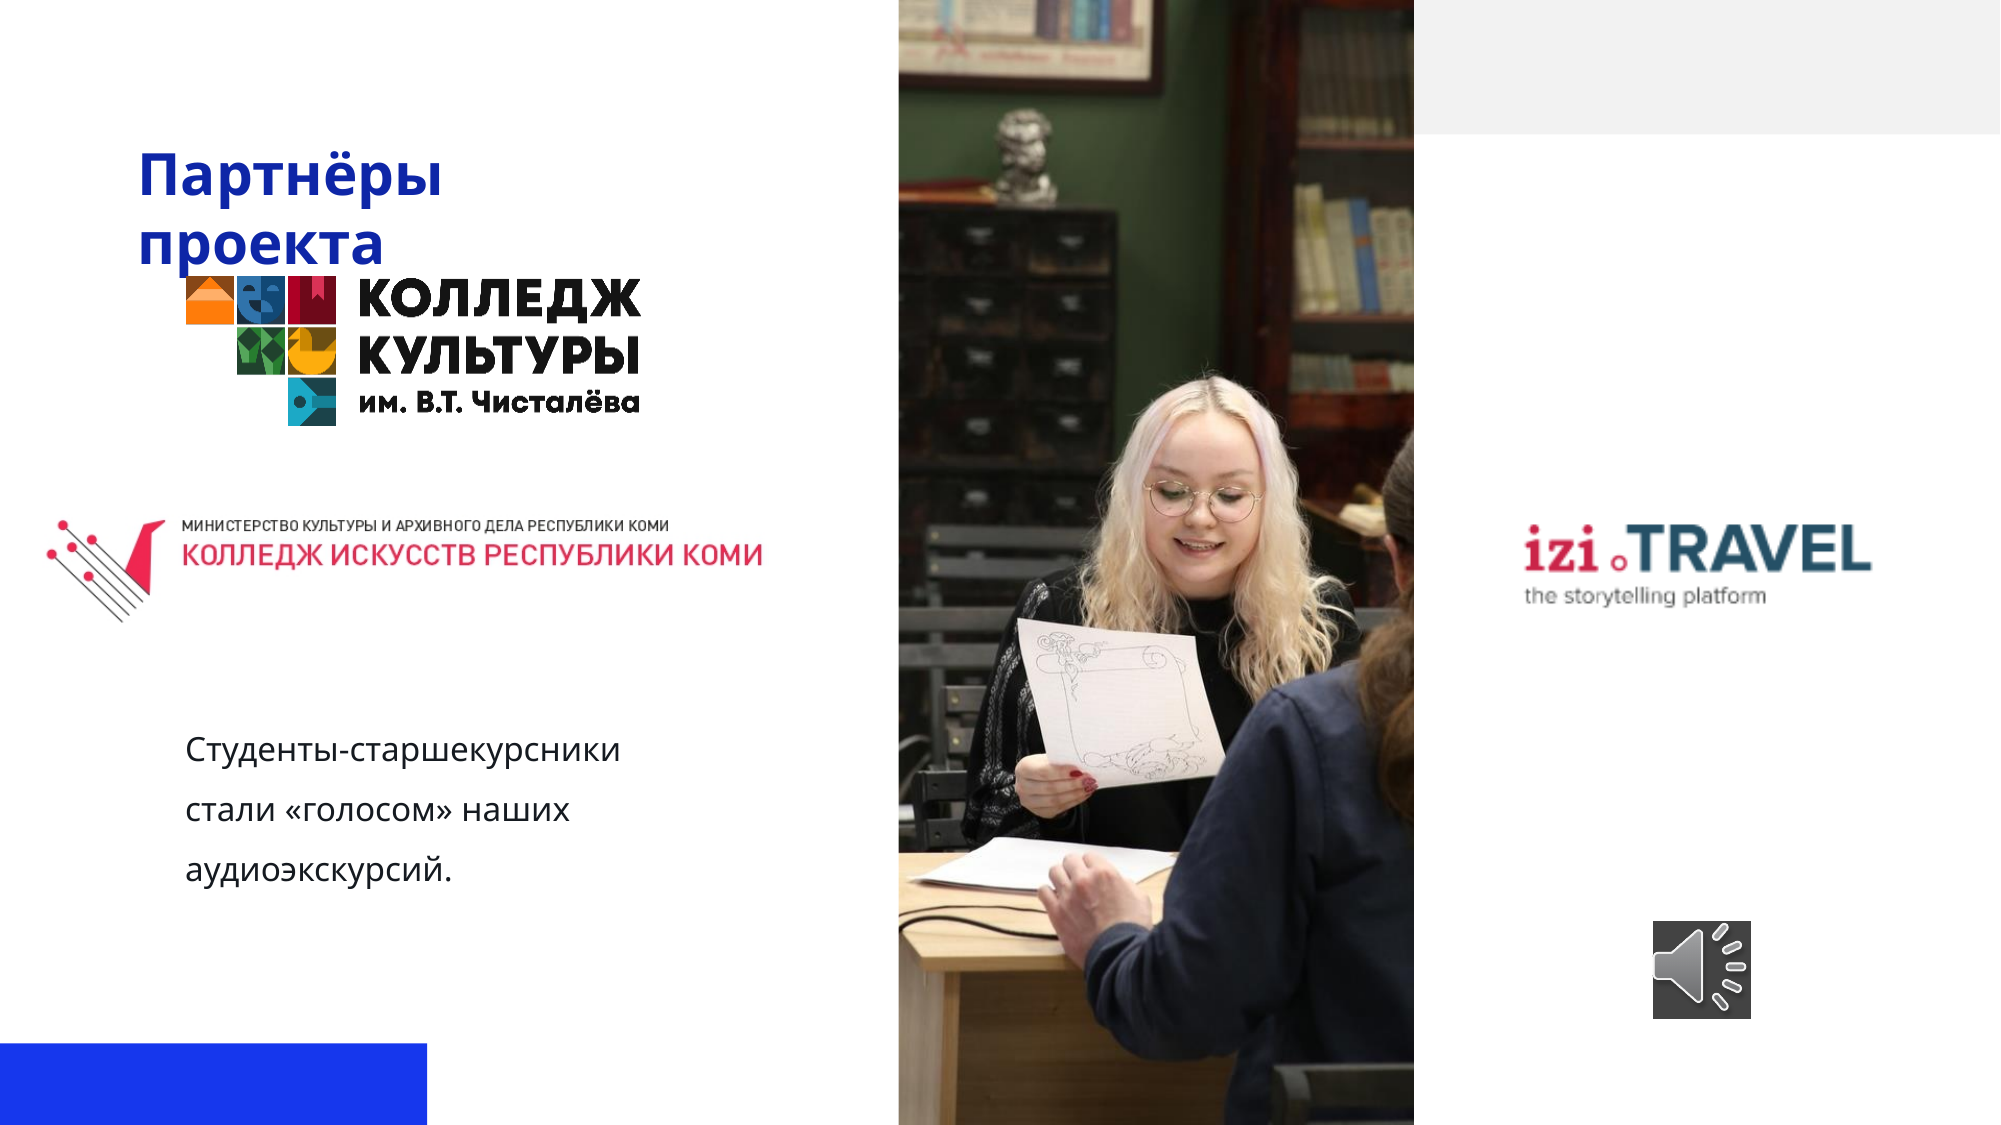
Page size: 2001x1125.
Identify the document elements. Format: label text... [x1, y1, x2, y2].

picture [898, 0, 1414, 1125]
text_box Партнёры проекта [122, 129, 705, 284]
text_box Студенты-старшекурсники стали «голосом» наших аудиоэкскурсий. [170, 700, 790, 895]
picture [1498, 496, 1906, 629]
picture [39, 497, 769, 638]
picture [186, 276, 641, 426]
picture [1651, 919, 1752, 1020]
